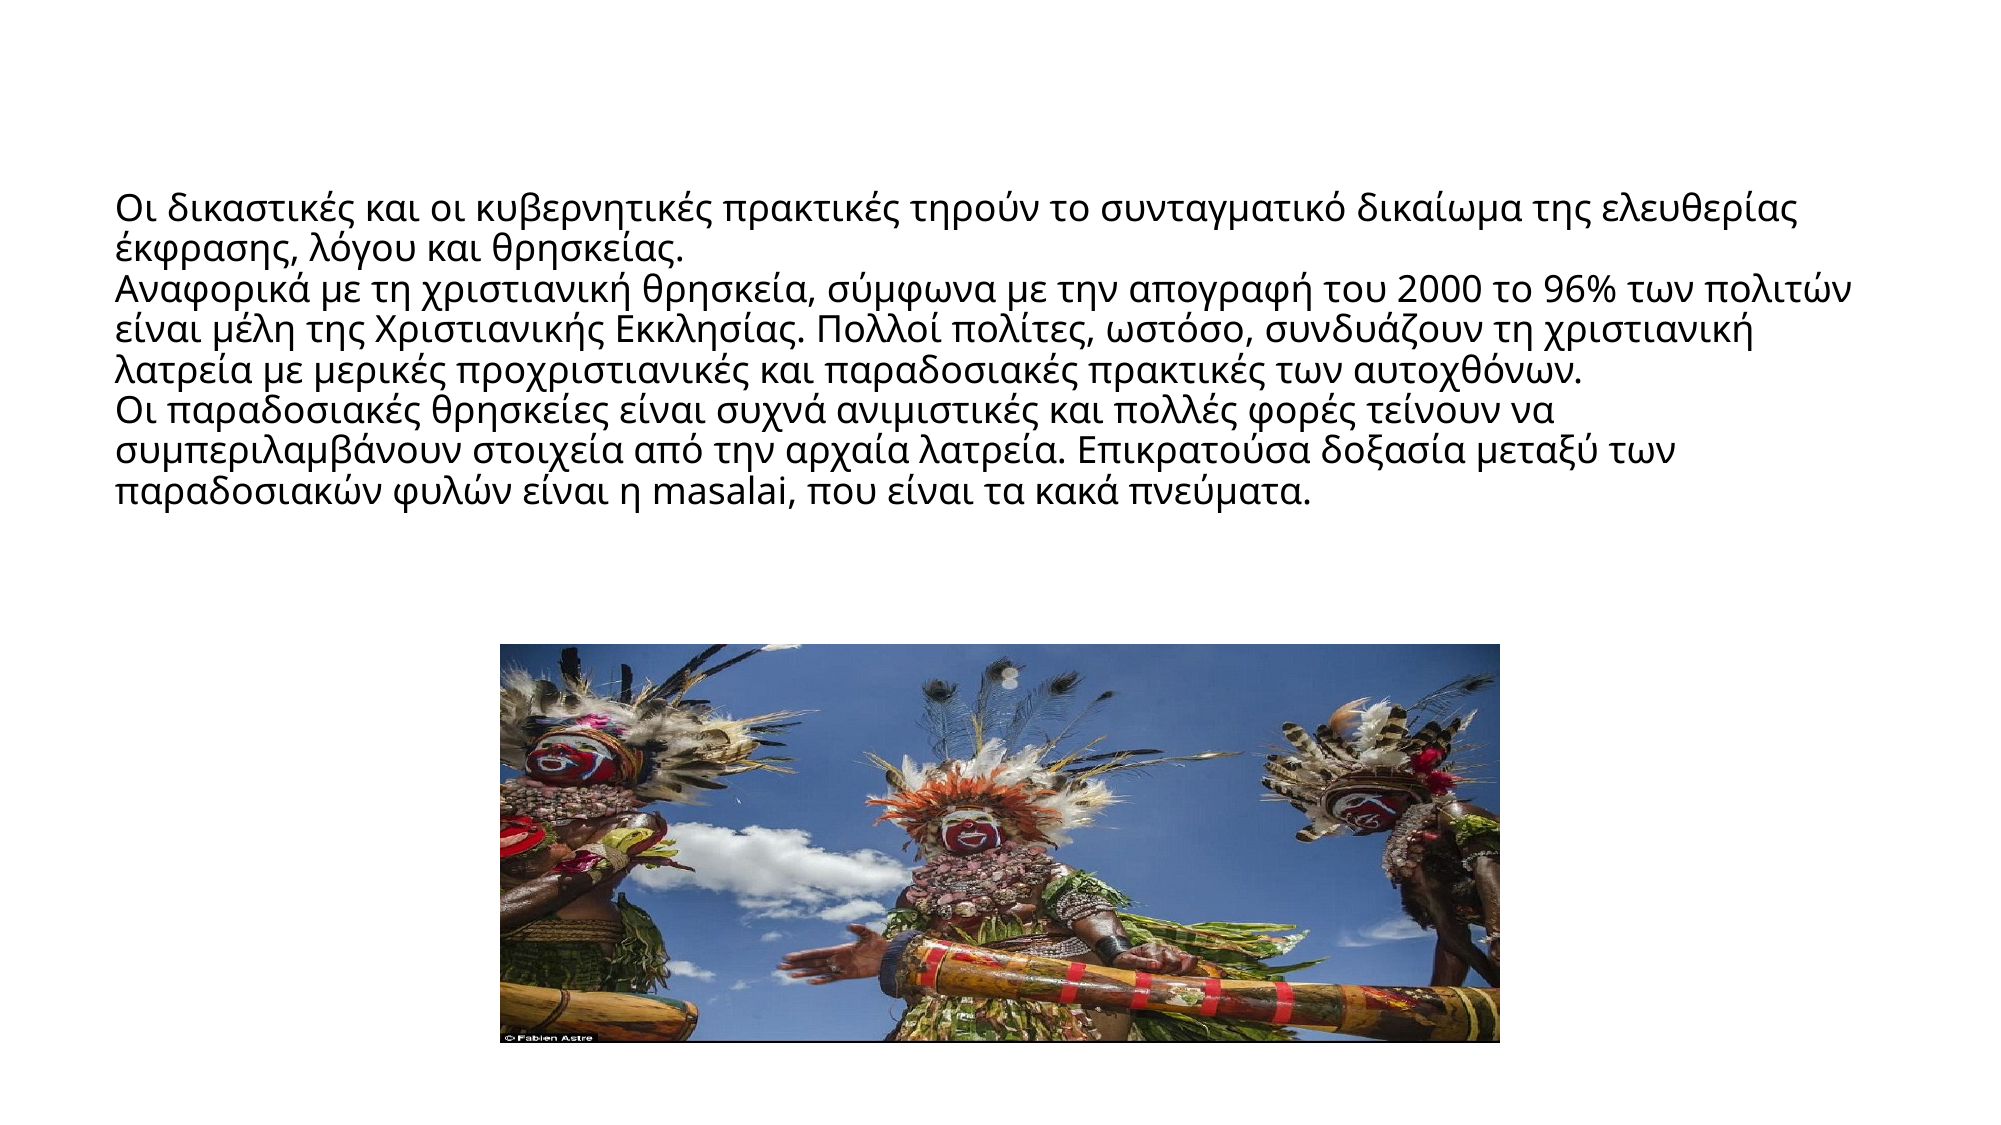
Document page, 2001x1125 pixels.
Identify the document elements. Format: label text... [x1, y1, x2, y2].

title Οι δικαστικές και οι κυβερνητικές πρακτικές τηρούν το συνταγματικό δικαίωμα της ελευθερίας έκφρασης, λόγου και θρησκείας. Αναφορικά με τη χριστιανική θρησκεία, σύμφωνα με την απογραφή του 2000 το 96% των πολιτών είναι μέλη της Χριστιανικής Εκκλησίας. Πολλοί πολίτες, ωστόσο, συνδυάζουν τη χριστιανική λατρεία με μερικές προχριστιανικές και παραδοσιακές πρακτικές των αυτοχθόνων. Οι παραδοσιακές θρησκείες είναι συχνά ανιμιστικές και πολλές φορές τείνουν να συμπεριλαμβάνουν στοιχεία από την αρχαία λατρεία. Επικρατούσα δοξασία μεταξύ των παραδοσιακών φυλών είναι η masalai, που είναι τα κακά πνεύματα. [99, 45, 1900, 657]
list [499, 644, 1500, 1043]
